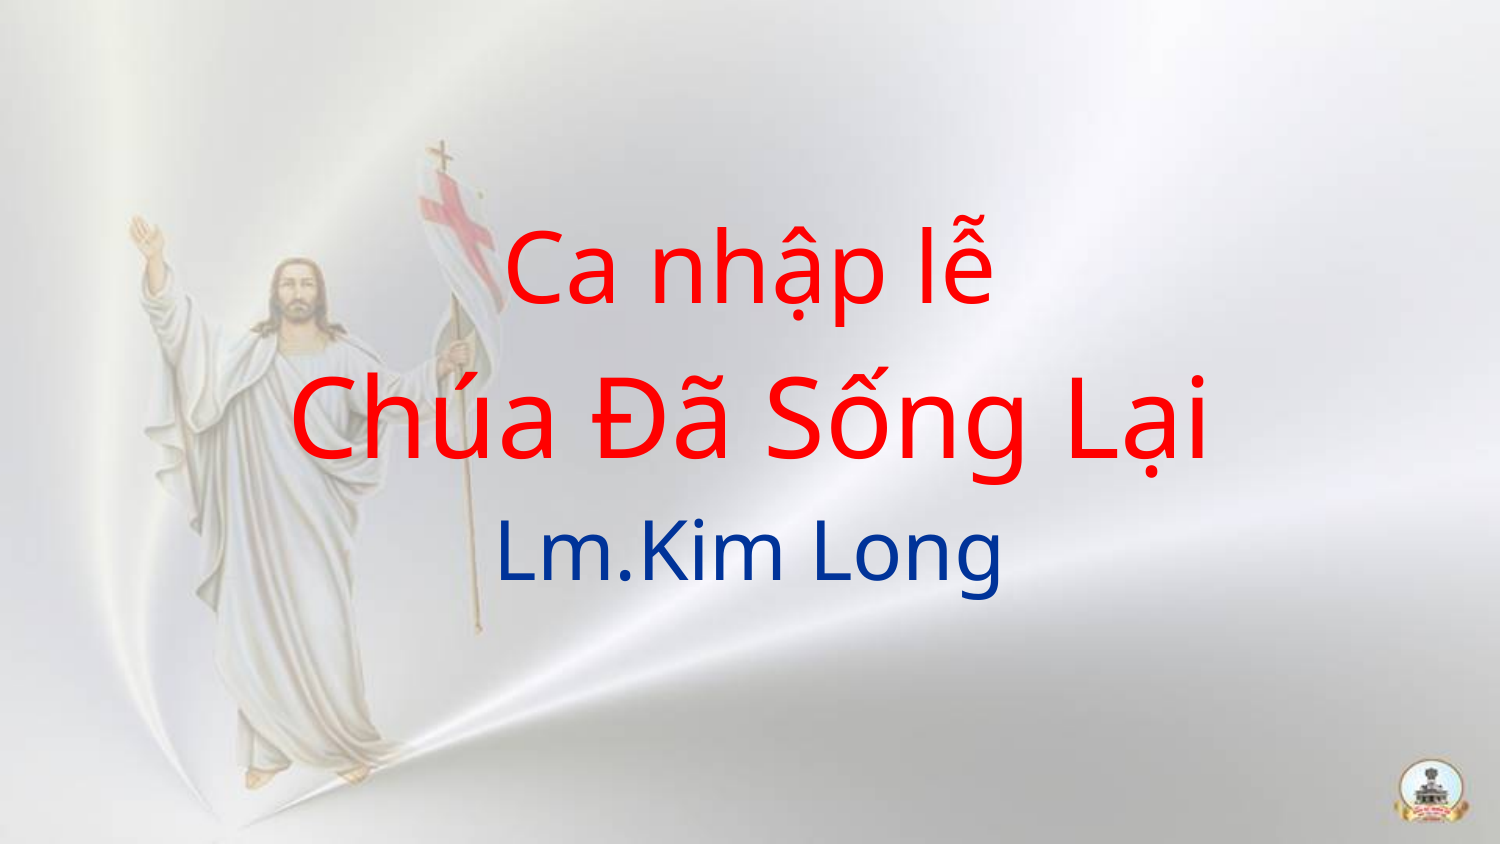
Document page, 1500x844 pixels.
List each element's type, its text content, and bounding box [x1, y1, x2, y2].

subtitle Ca nhập lễ Chúa Đã Sống Lại Lm.Kim Long [0, 0, 1500, 844]
